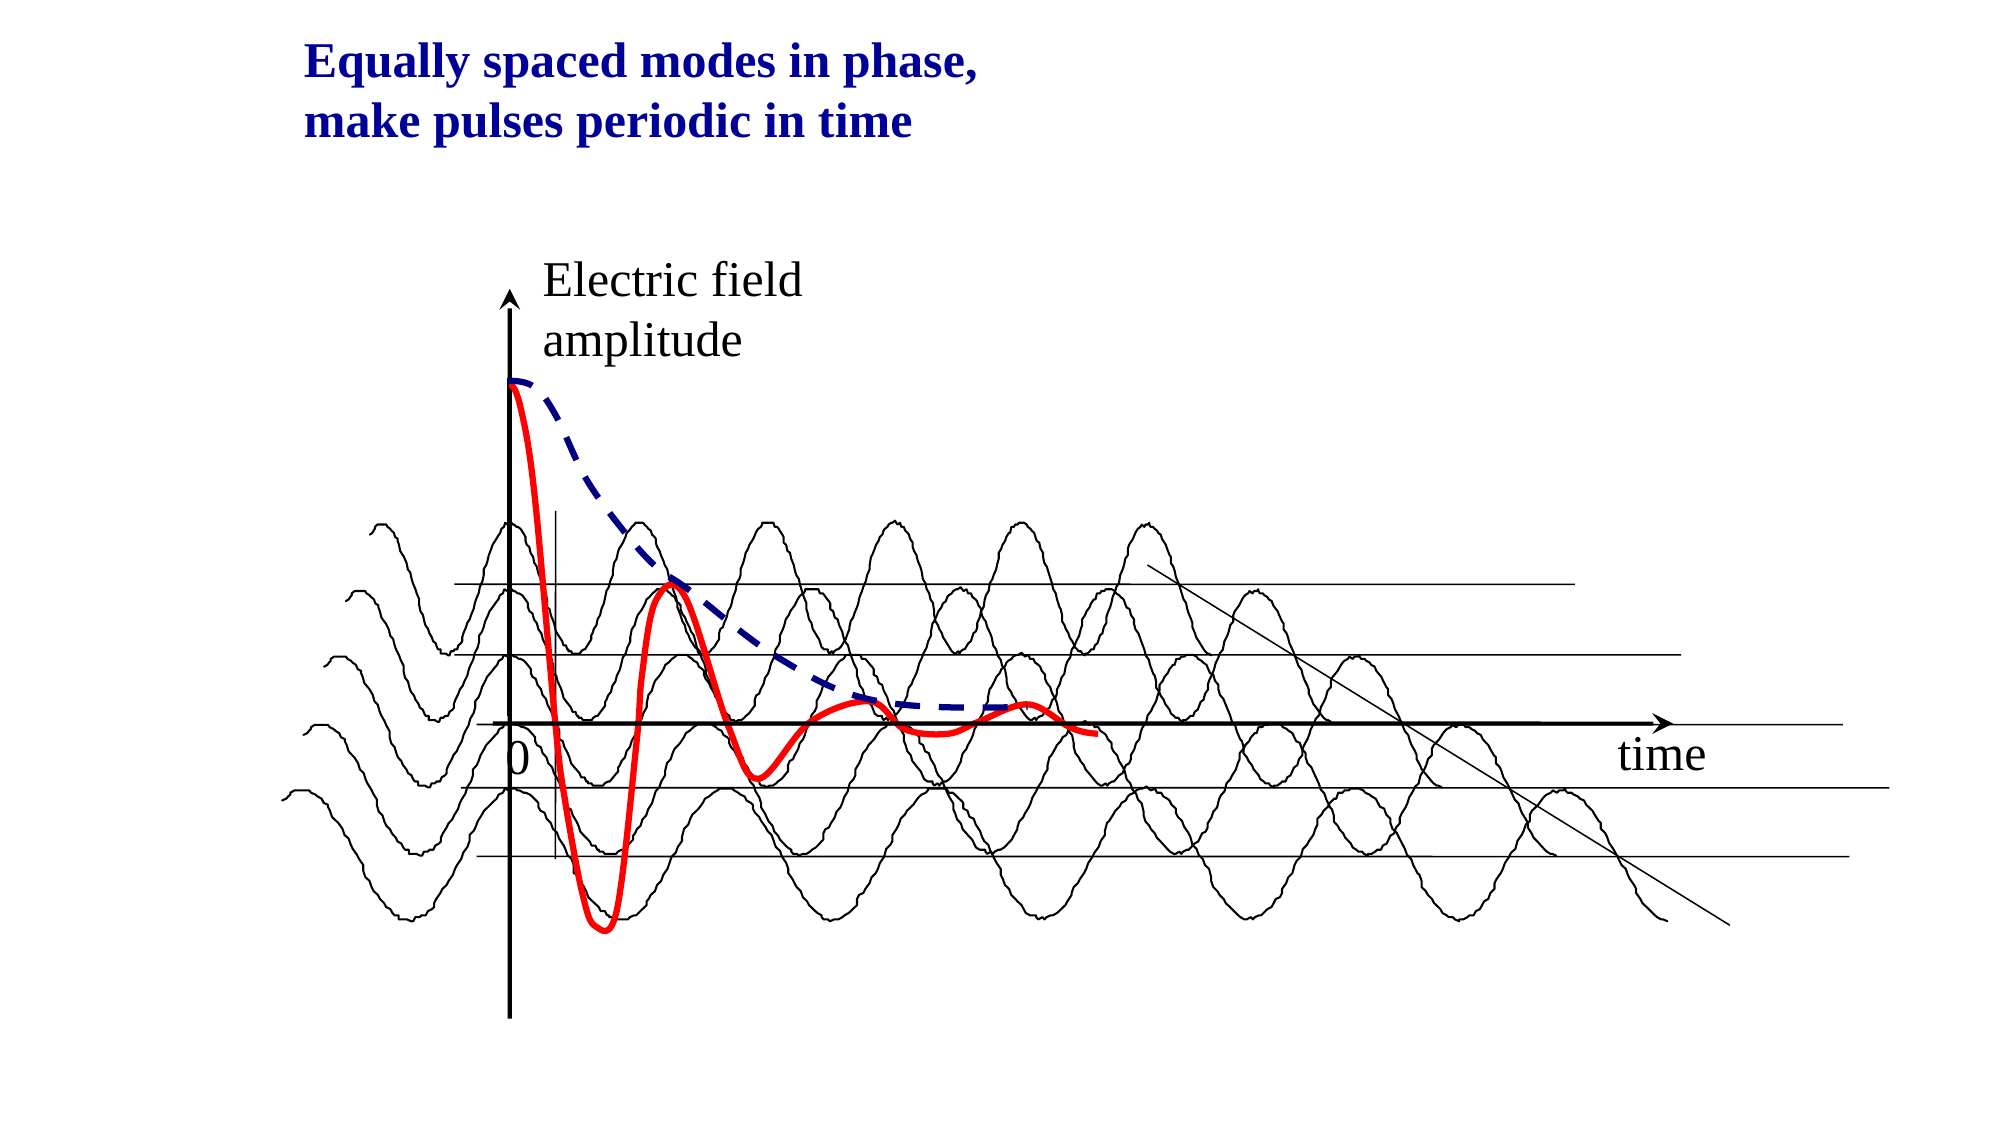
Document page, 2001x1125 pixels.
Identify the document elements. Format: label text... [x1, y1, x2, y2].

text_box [282, 239, 1890, 1019]
text_box Equally spaced modes in phase, make pulses periodic in time [289, 20, 993, 155]
